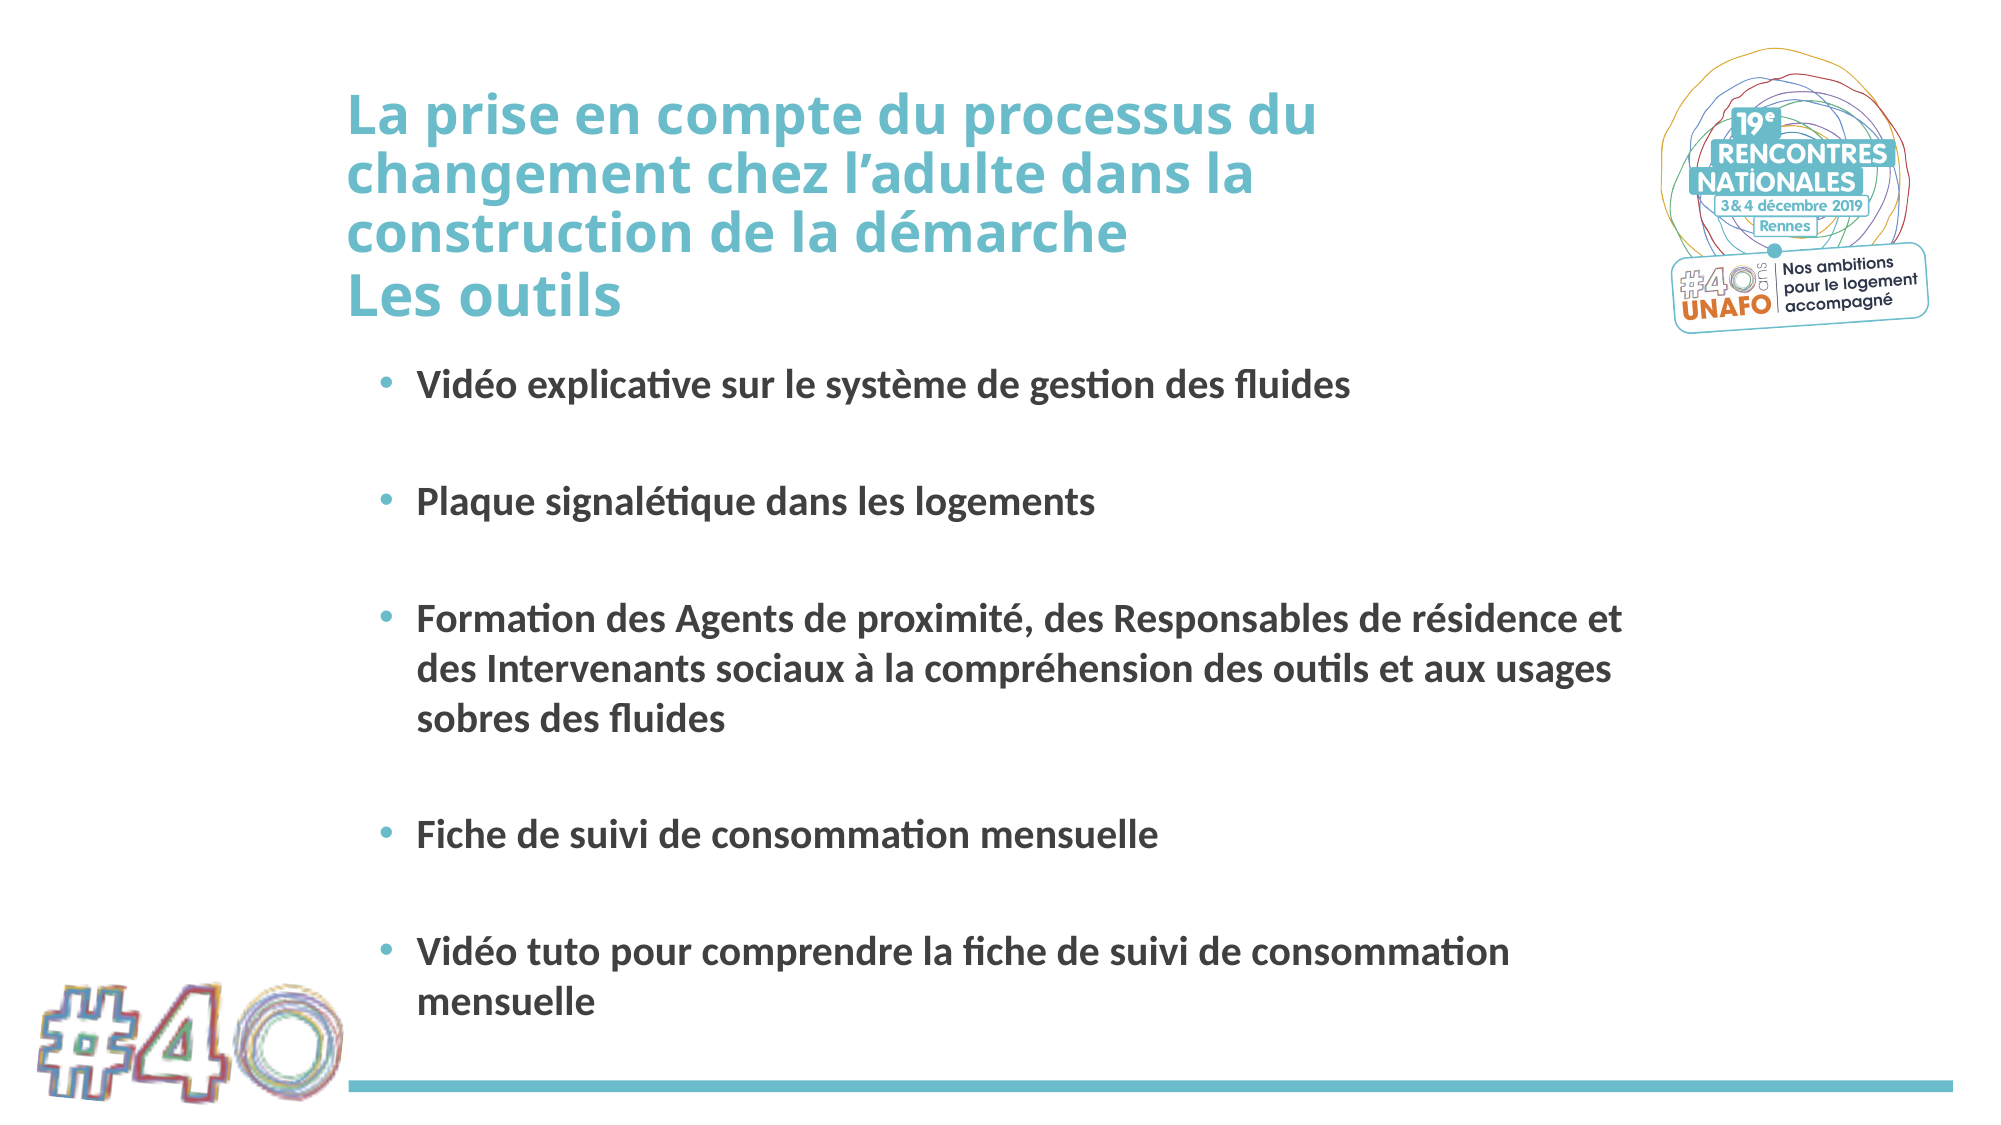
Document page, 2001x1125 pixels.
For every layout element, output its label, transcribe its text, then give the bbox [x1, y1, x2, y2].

picture [1654, 34, 1934, 341]
text_box Vidéo explicative sur le système de gestion des fluides Plaque signalétique dans les logements Formation des Agents de proximité, des Responsables de résidence et des Intervenants sociaux à la compréhension des outils et aux usages sobres des fluides Fiche de suivi de consommation mensuelle Vidéo tuto pour comprendre la fiche de suivi de consommation mensuelle [139, 349, 1683, 1027]
text_box Les outils [331, 200, 1543, 394]
text_box La prise en compte du processus du changement chez l’adulte dans la construction de la démarche [331, 79, 1543, 200]
